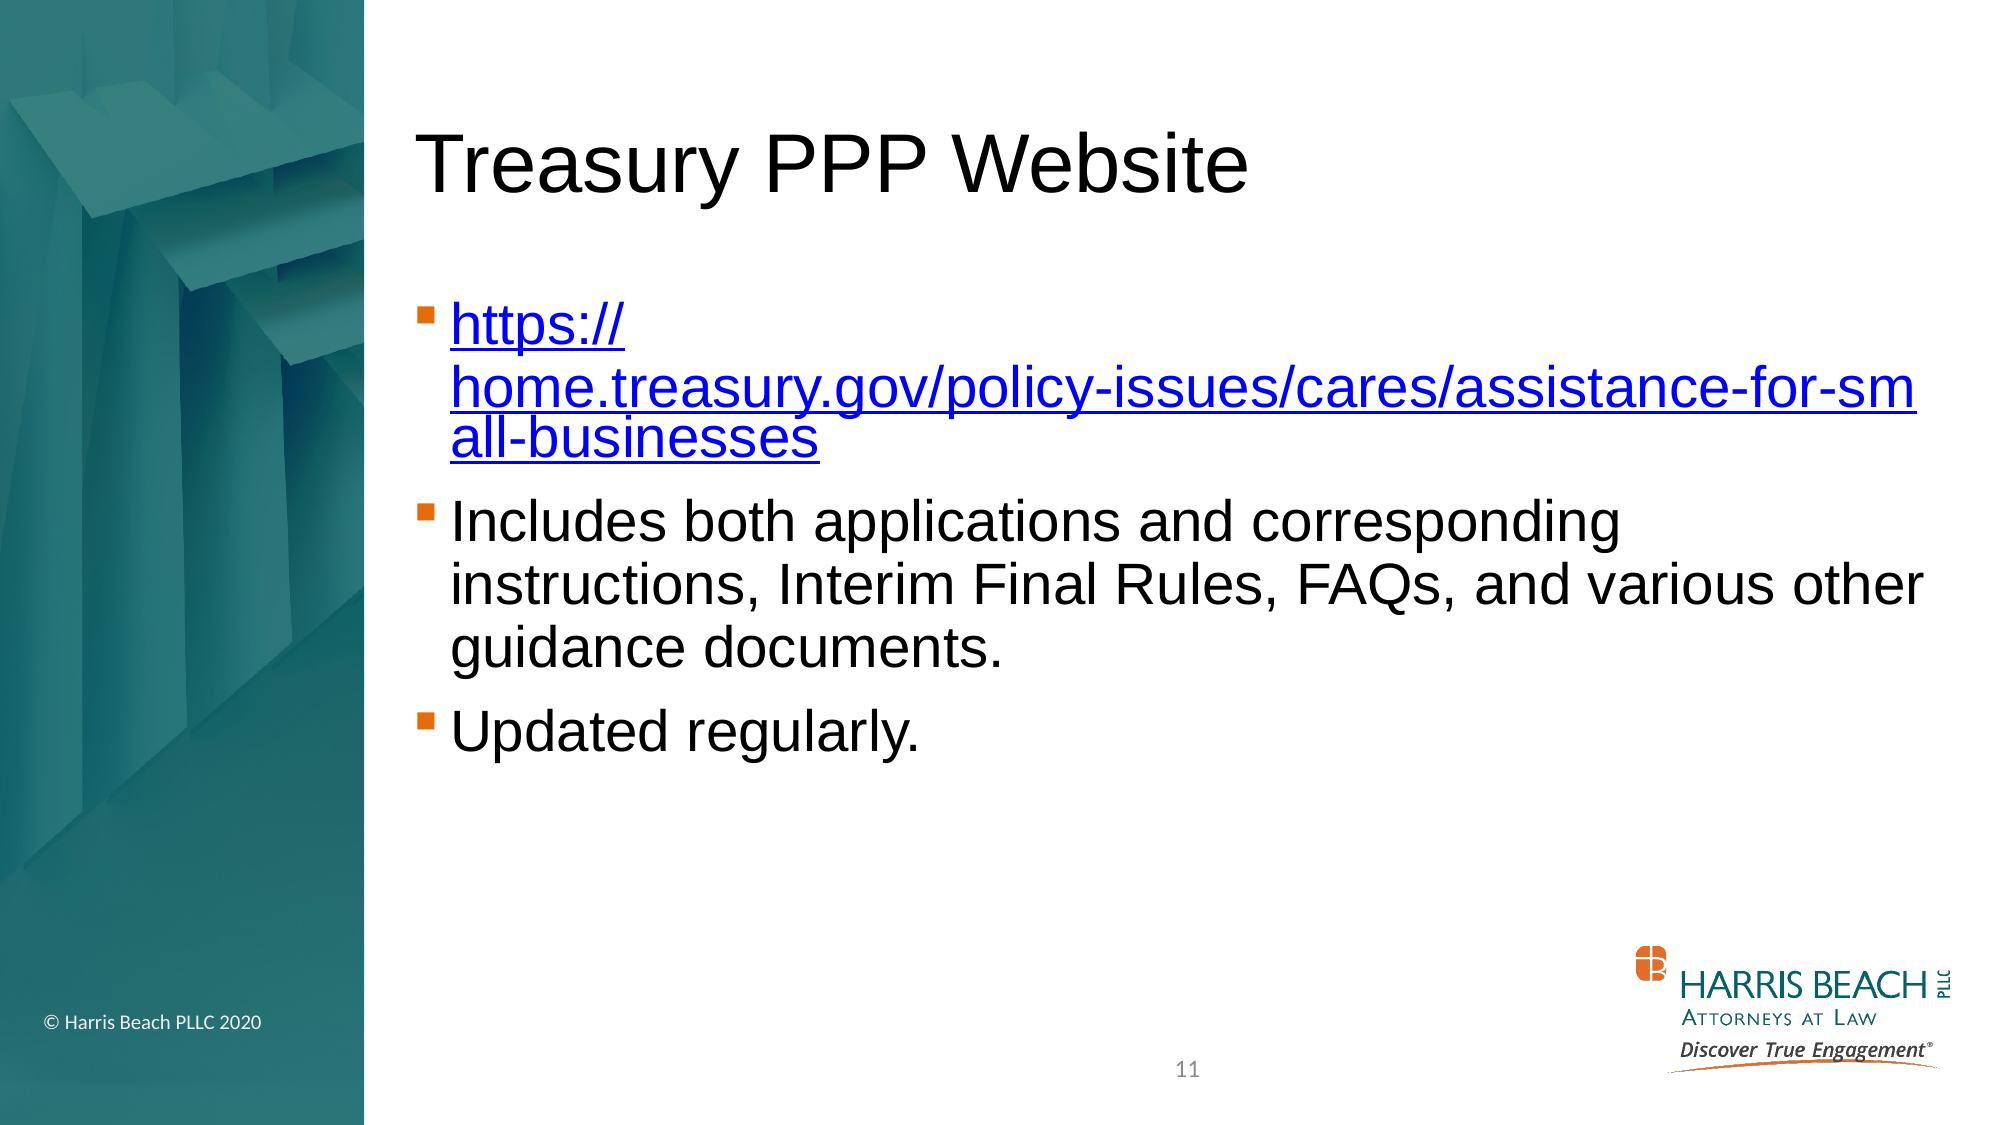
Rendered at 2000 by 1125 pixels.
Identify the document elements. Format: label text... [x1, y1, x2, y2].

picture [0, 0, 365, 1125]
title Treasury PPP Website [399, 50, 1953, 268]
picture [1636, 1001, 1950, 1073]
list https://home.treasury.gov/policy-issues/cares/assistance-for-small-businesses Includes both applications and corresponding instructions, Interim Final Rules, FAQs, and various other guidance documents. Updated regularly. [397, 286, 1950, 1001]
slide_number 11 [953, 1037, 1421, 1098]
